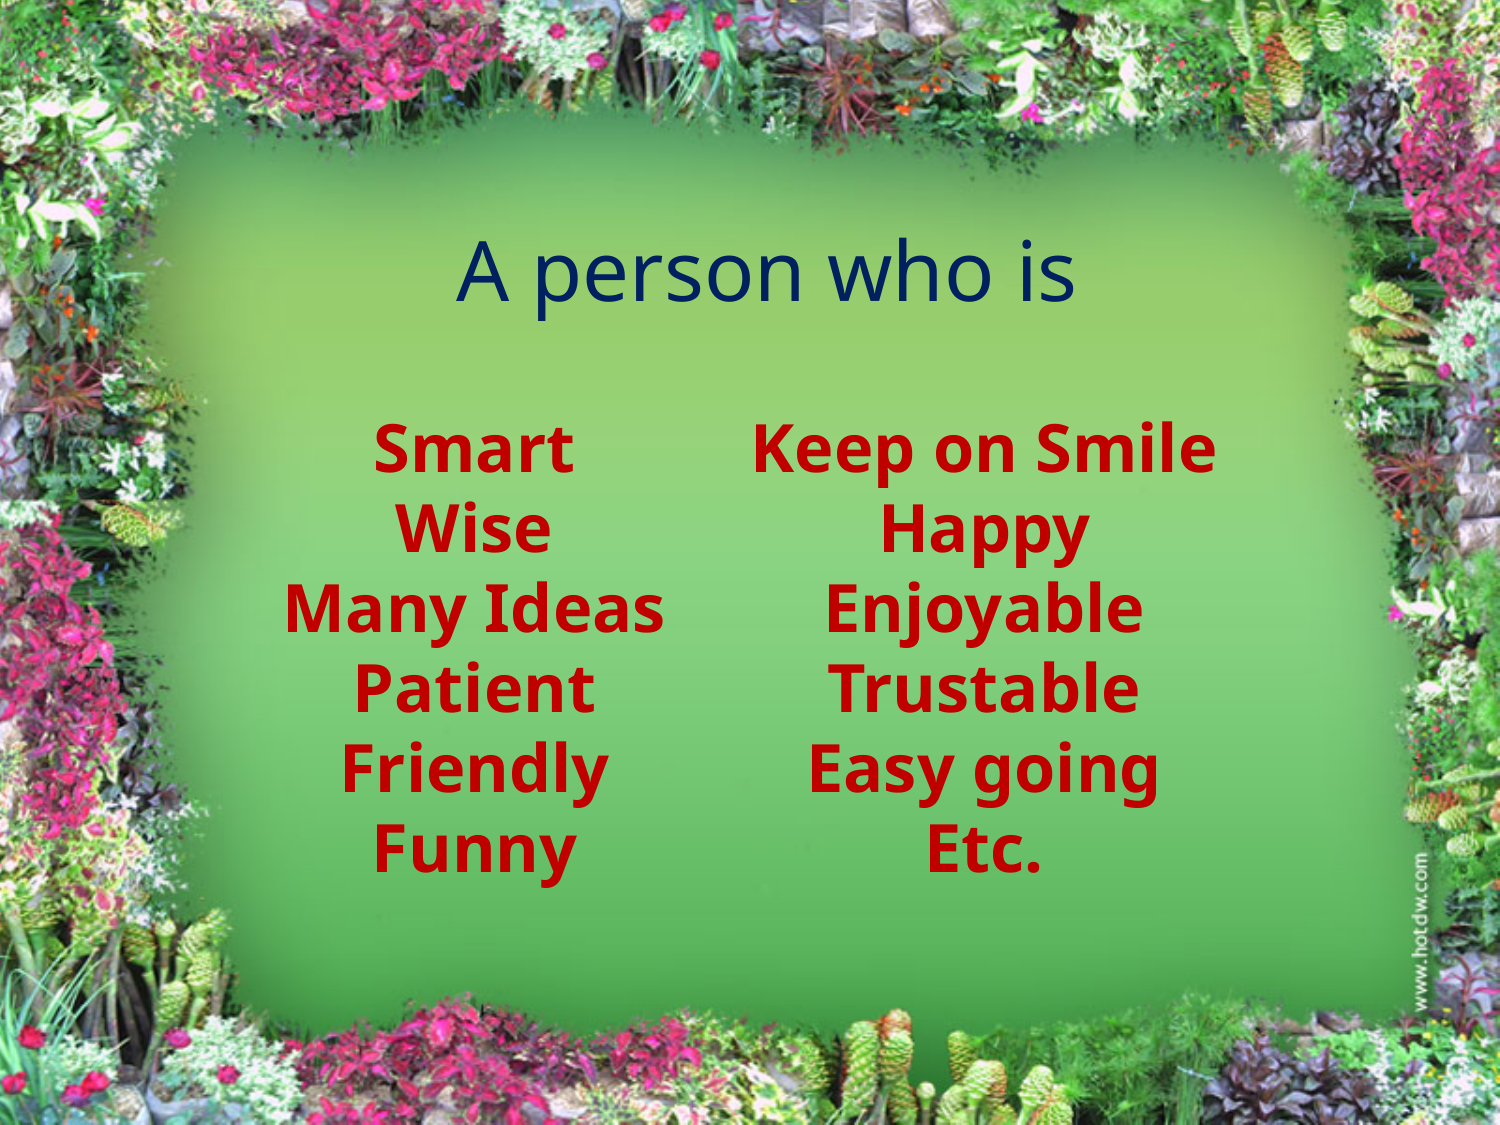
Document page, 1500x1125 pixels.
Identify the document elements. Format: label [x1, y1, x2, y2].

list [0, 0, 1500, 1125]
